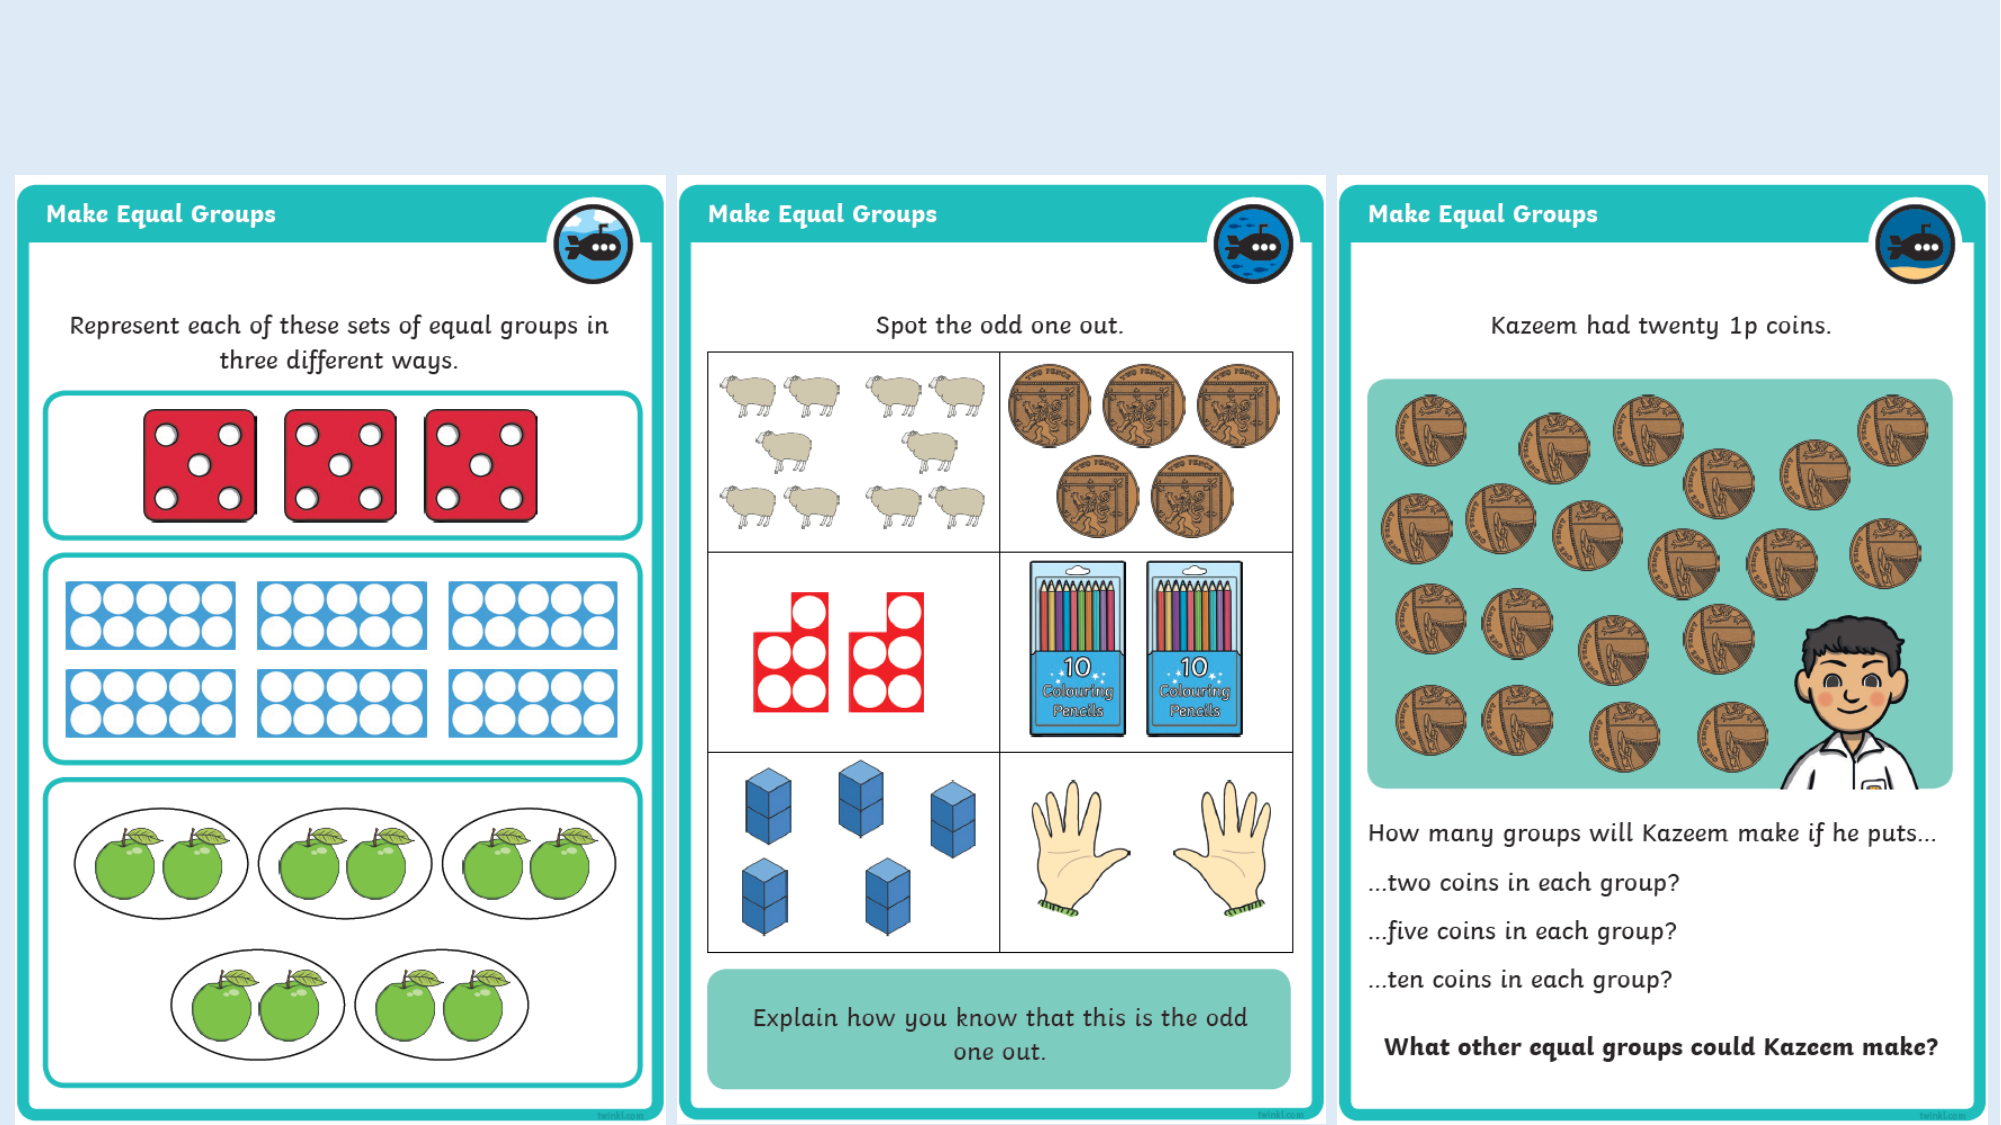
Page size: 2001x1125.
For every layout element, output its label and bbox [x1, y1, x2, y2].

picture [677, 175, 1326, 1124]
picture [15, 175, 666, 1125]
picture [1337, 175, 1988, 1125]
